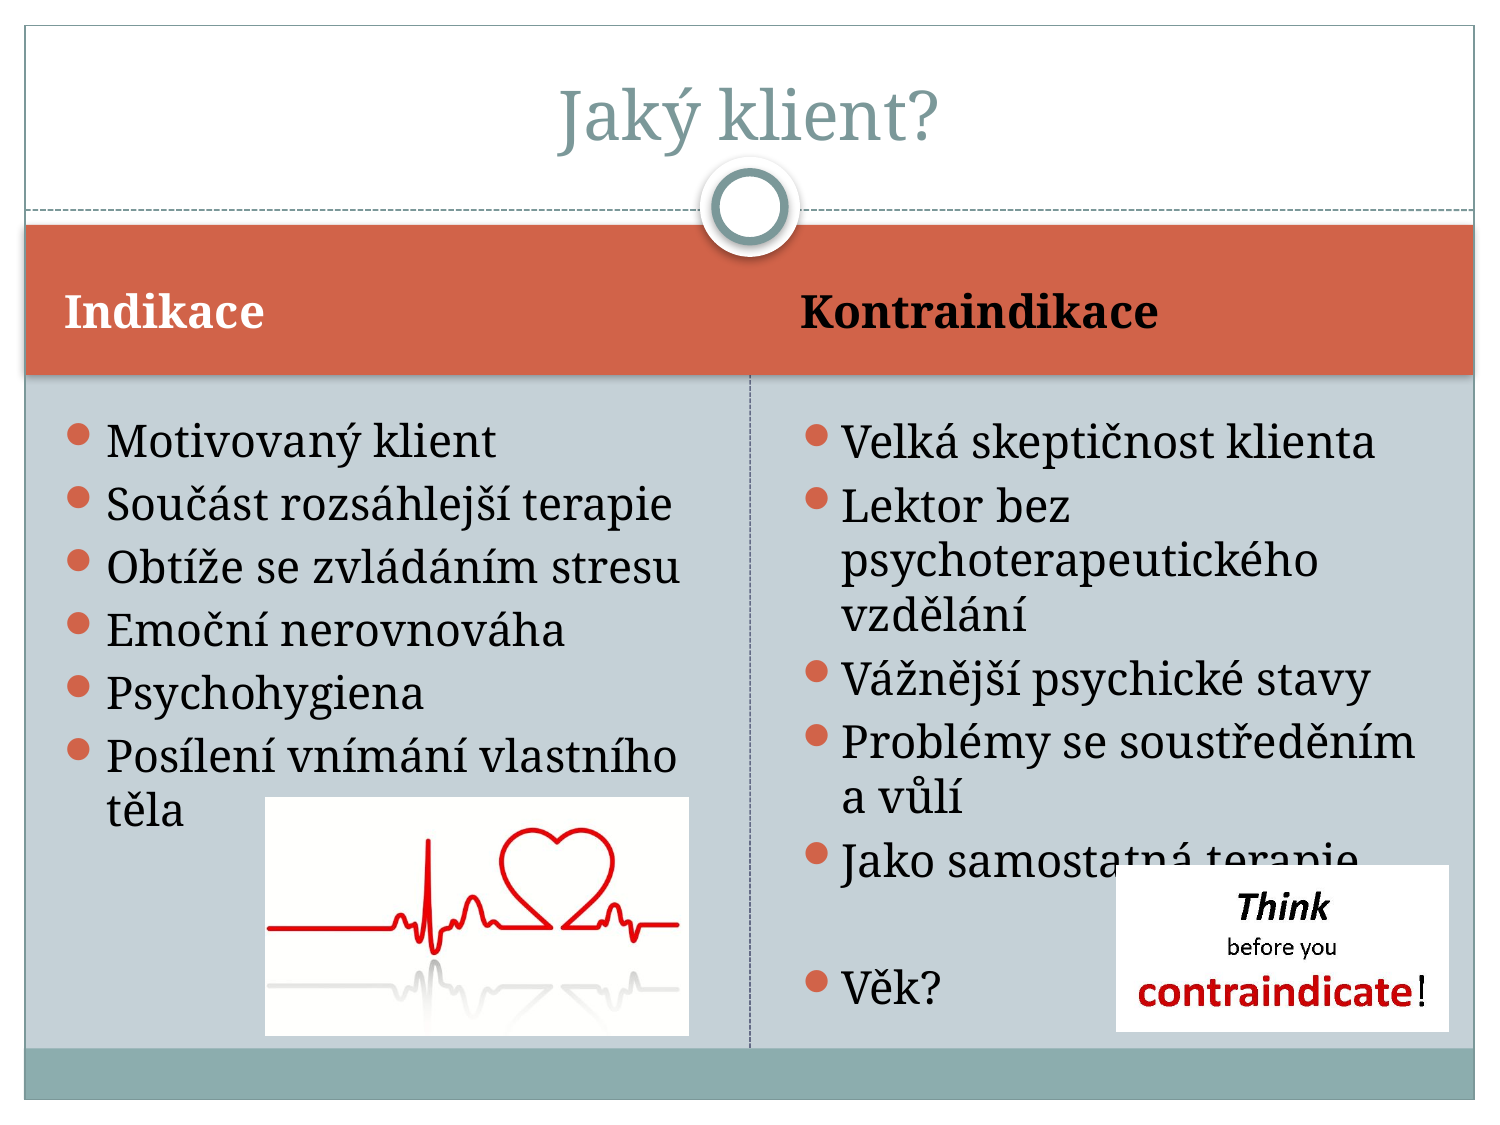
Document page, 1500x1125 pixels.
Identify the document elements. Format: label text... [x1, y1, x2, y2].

picture [265, 797, 689, 1036]
list Indikace [48, 249, 714, 371]
list Velká skeptičnost klienta Lektor bez psychoterapeutického vzdělání Vážnější psychické stavy Problémy se soustředěním a vůlí Jako samostatná terapie Věk? [787, 405, 1450, 1033]
picture [1115, 865, 1450, 1032]
list Motivovaný klient Součást rozsáhlejší terapie Obtíže se zvládáním stresu Emoční nerovnováha Psychohygiena Posílení vnímání vlastního těla [49, 405, 713, 882]
title Jaký klient? [49, 37, 1450, 162]
list Kontraindikace [785, 249, 1450, 371]
